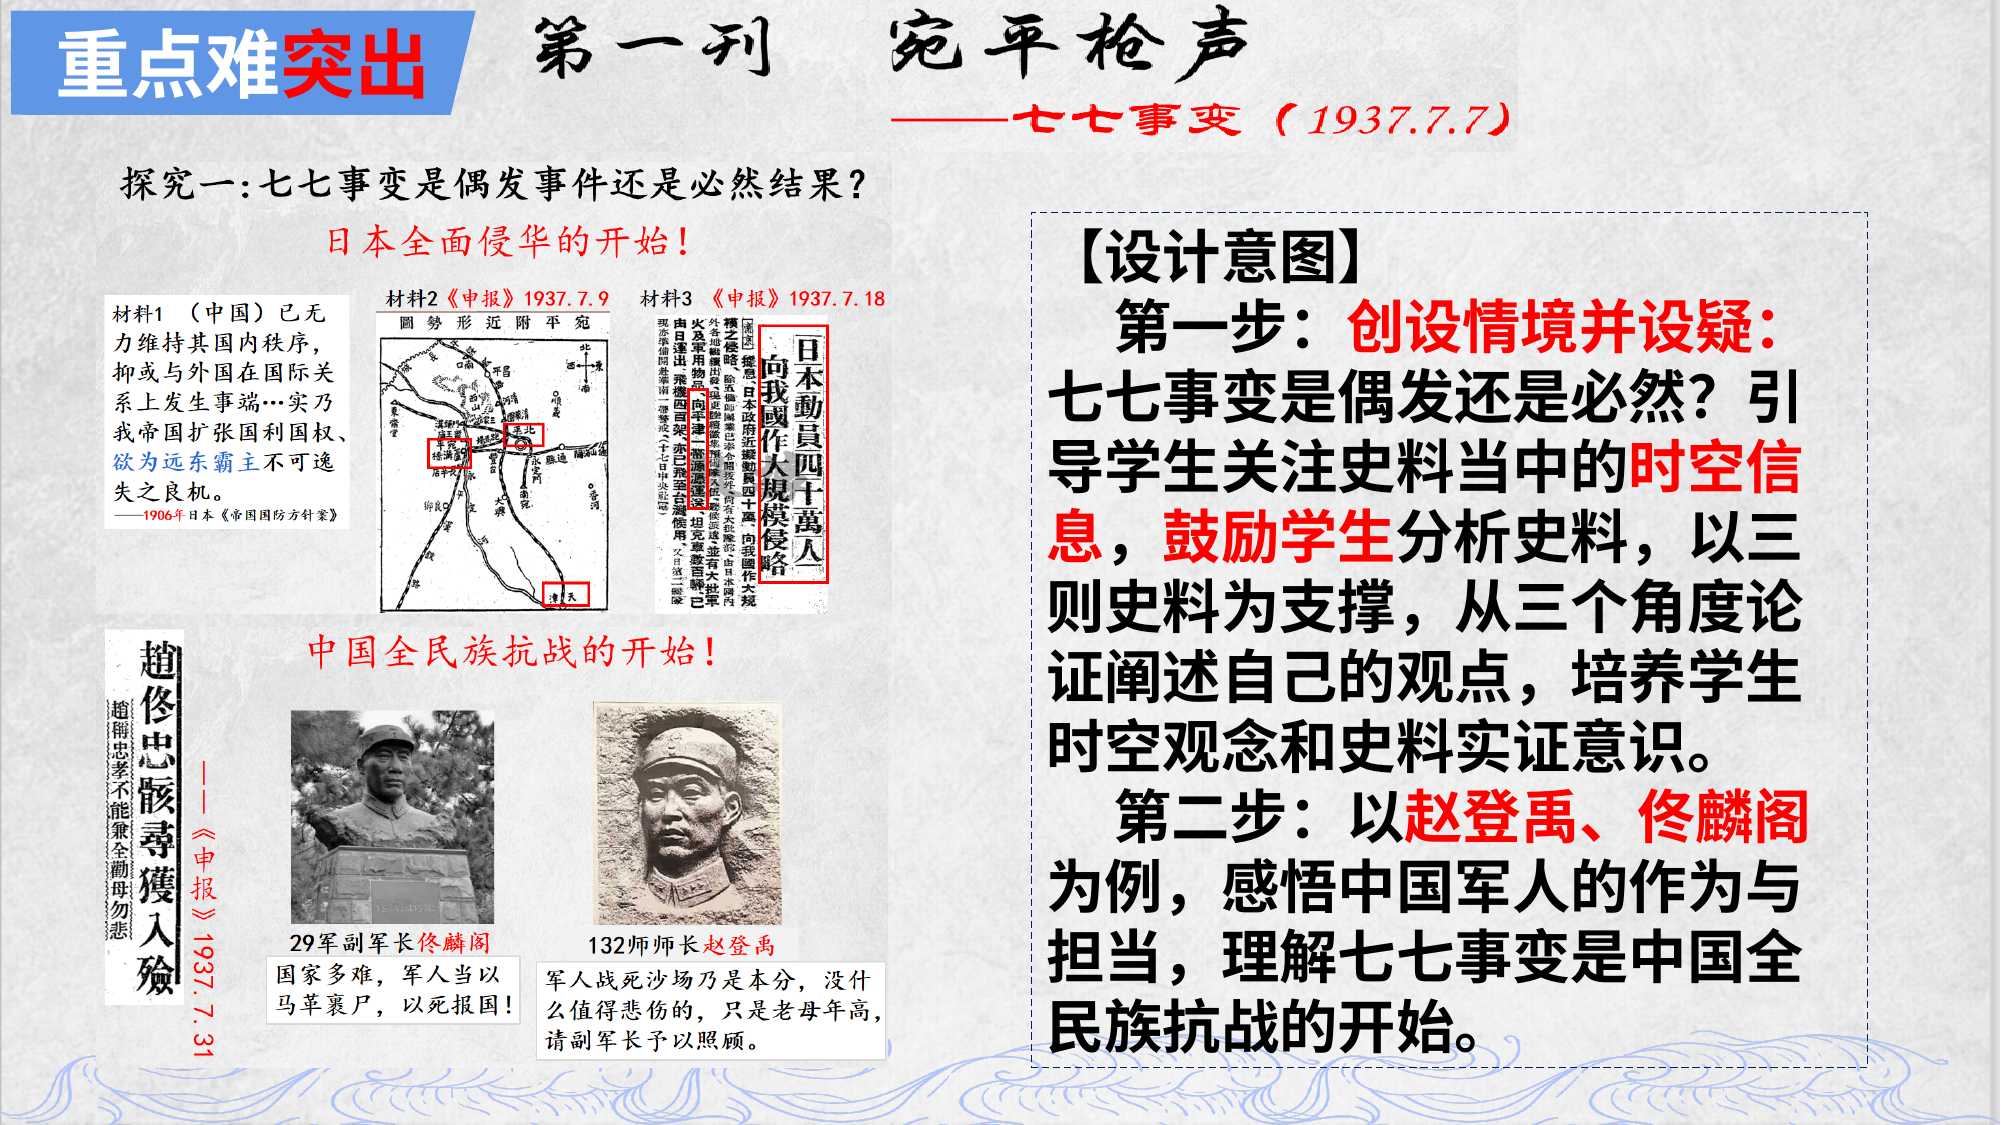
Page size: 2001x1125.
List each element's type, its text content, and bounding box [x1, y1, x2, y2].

text_box 重点难突出 [9, 9, 478, 117]
picture [0, 627, 2000, 1125]
picture [96, 162, 892, 614]
text_box 【设计意图】 第一步：创设情境并设疑：七七事变是偶发还是必然？引导学生关注史料当中的时空信息，鼓励学生分析史料，以三则史料为支撑，从三个角度论证阐述自己的观点，培养学生时空观念和史料实证意识。 第二步：以赵登禹、佟麟阁为例，感悟中国军人的作为与担当，理解七七事变是中国全民族抗战的开始。 [1031, 212, 1868, 1030]
picture [524, 0, 1518, 152]
